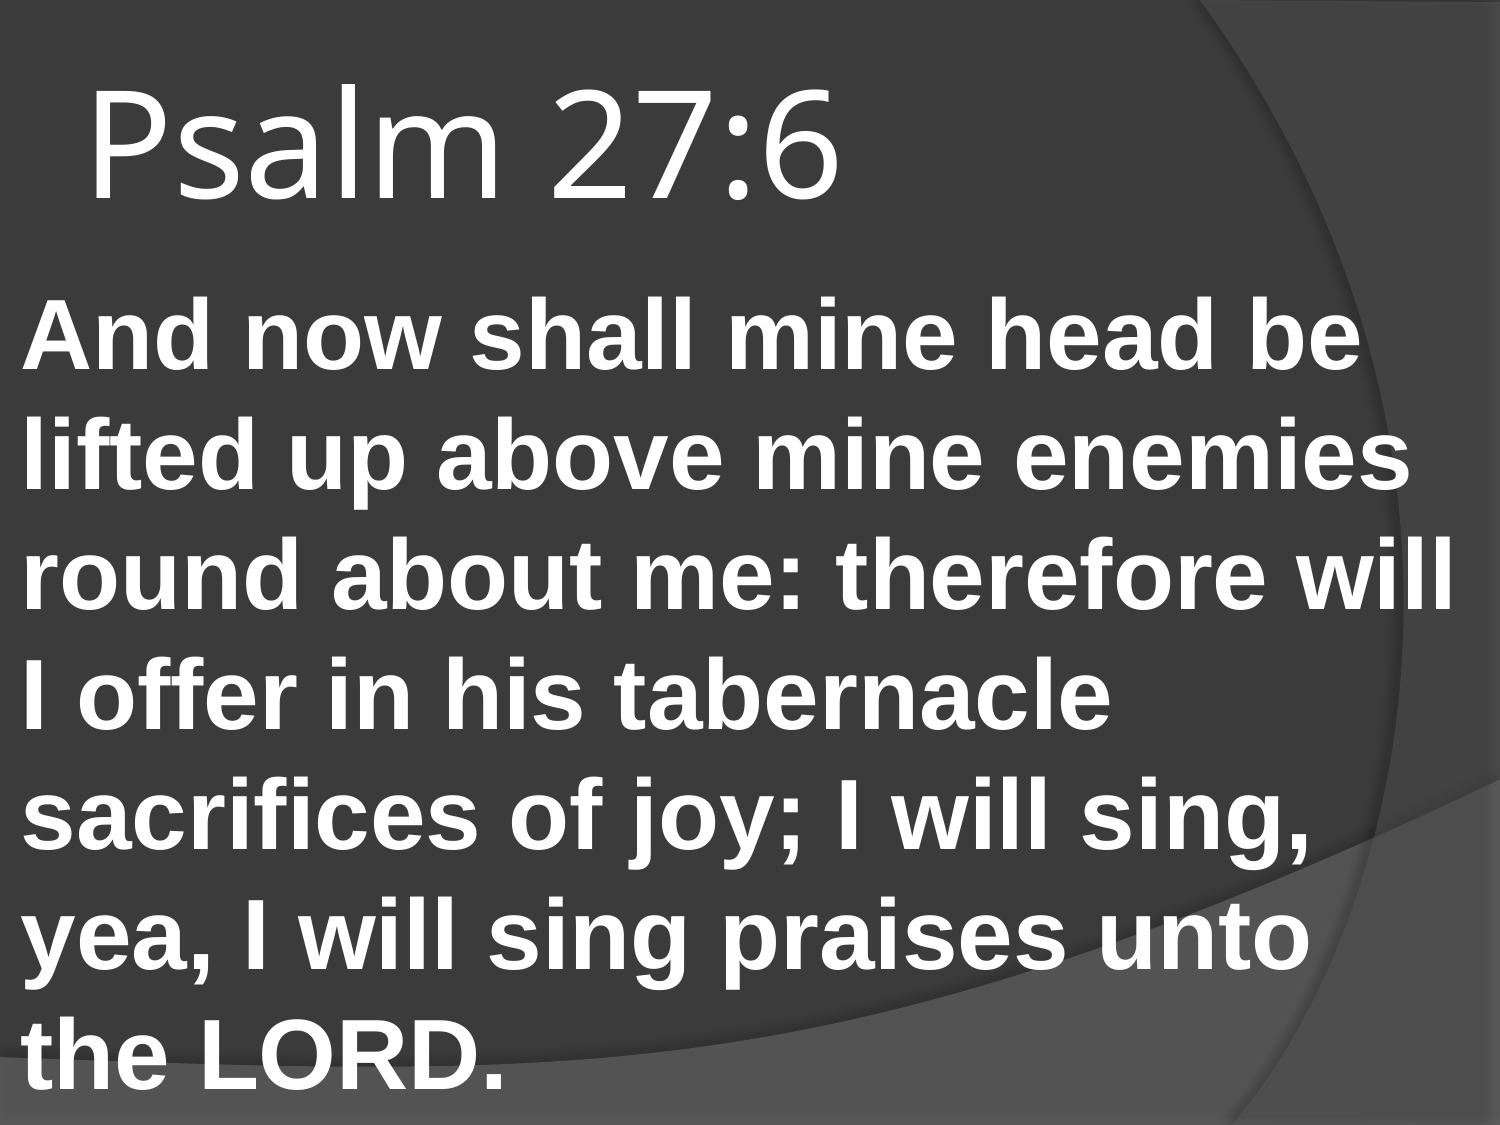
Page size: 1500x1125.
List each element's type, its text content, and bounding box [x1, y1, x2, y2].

title Psalm 27:6 [75, 45, 1300, 233]
list And now shall mine head be lifted up above mine enemies round about me: therefore will I offer in his tabernacle sacrifices of joy; I will sing, yea, I will sing praises unto the LORD. [0, 262, 1488, 1125]
